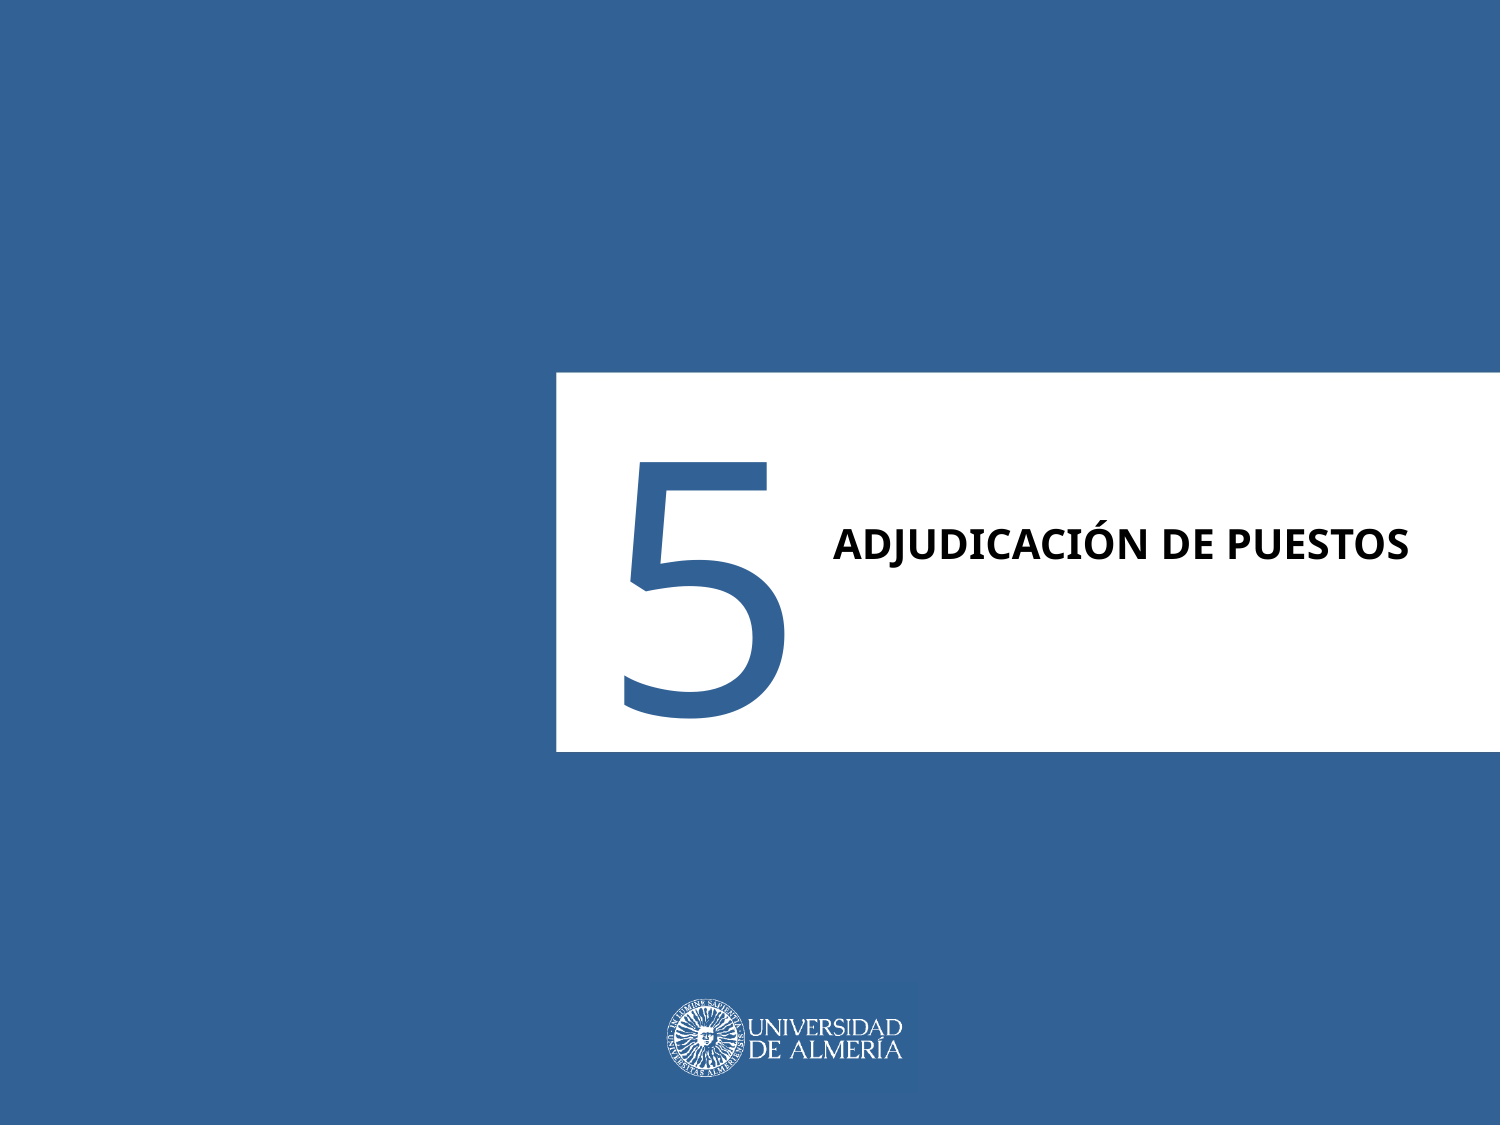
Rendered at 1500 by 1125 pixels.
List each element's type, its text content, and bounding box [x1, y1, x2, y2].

picture [0, 0, 1500, 1125]
subtitle ADJUDICACIÓN DE PUESTOS [783, 516, 1459, 654]
title 5 [570, 335, 837, 800]
